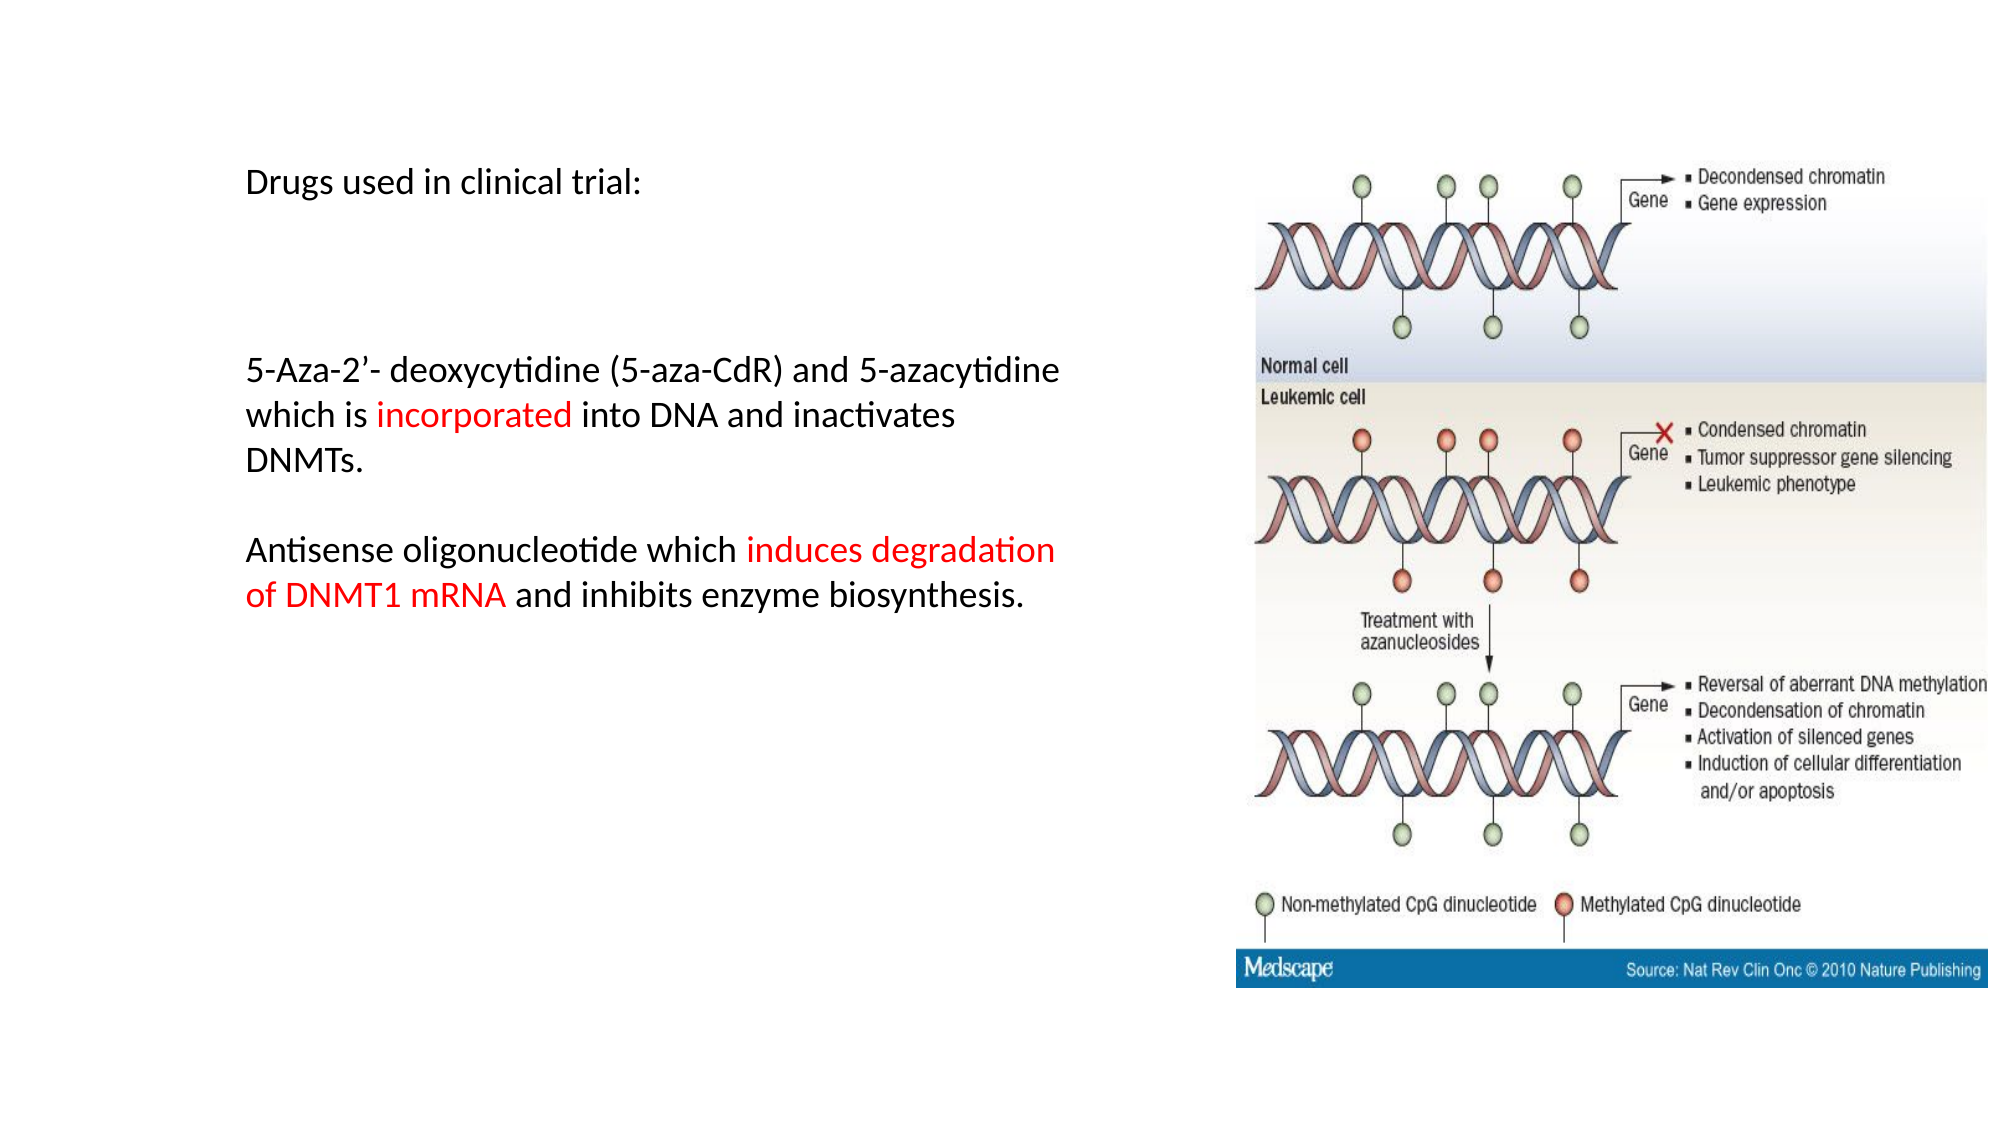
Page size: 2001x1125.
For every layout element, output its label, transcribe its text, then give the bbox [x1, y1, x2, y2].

text_box Drugs used in clinical trial: [230, 149, 722, 210]
picture [1236, 136, 1988, 951]
picture [1236, 954, 1988, 988]
text_box 5-Aza-2’- deoxycytidine (5-aza-CdR) and 5-azacytidine which is incorporated into DNA and inactivates DNMTs. Antisense oligonucleotide which induces degradation of DNMT1 mRNA and inhibits enzyme biosynthesis. [230, 337, 1089, 623]
